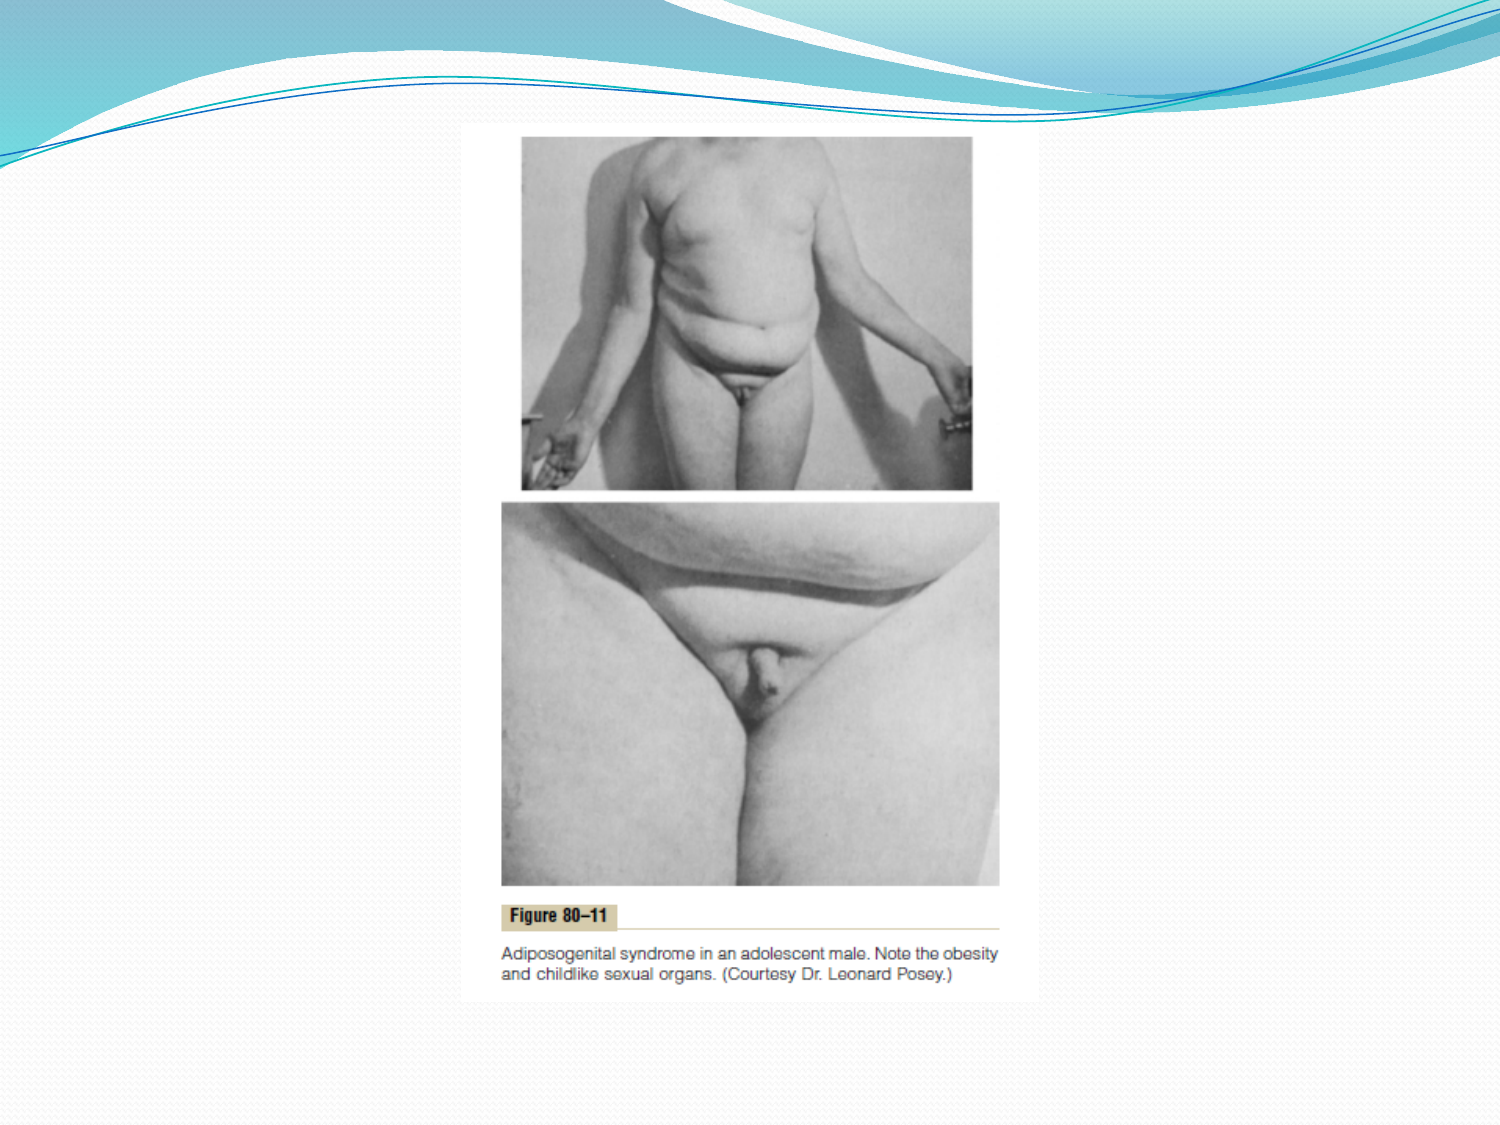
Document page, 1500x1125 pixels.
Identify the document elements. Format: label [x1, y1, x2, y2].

list [461, 123, 1039, 1002]
